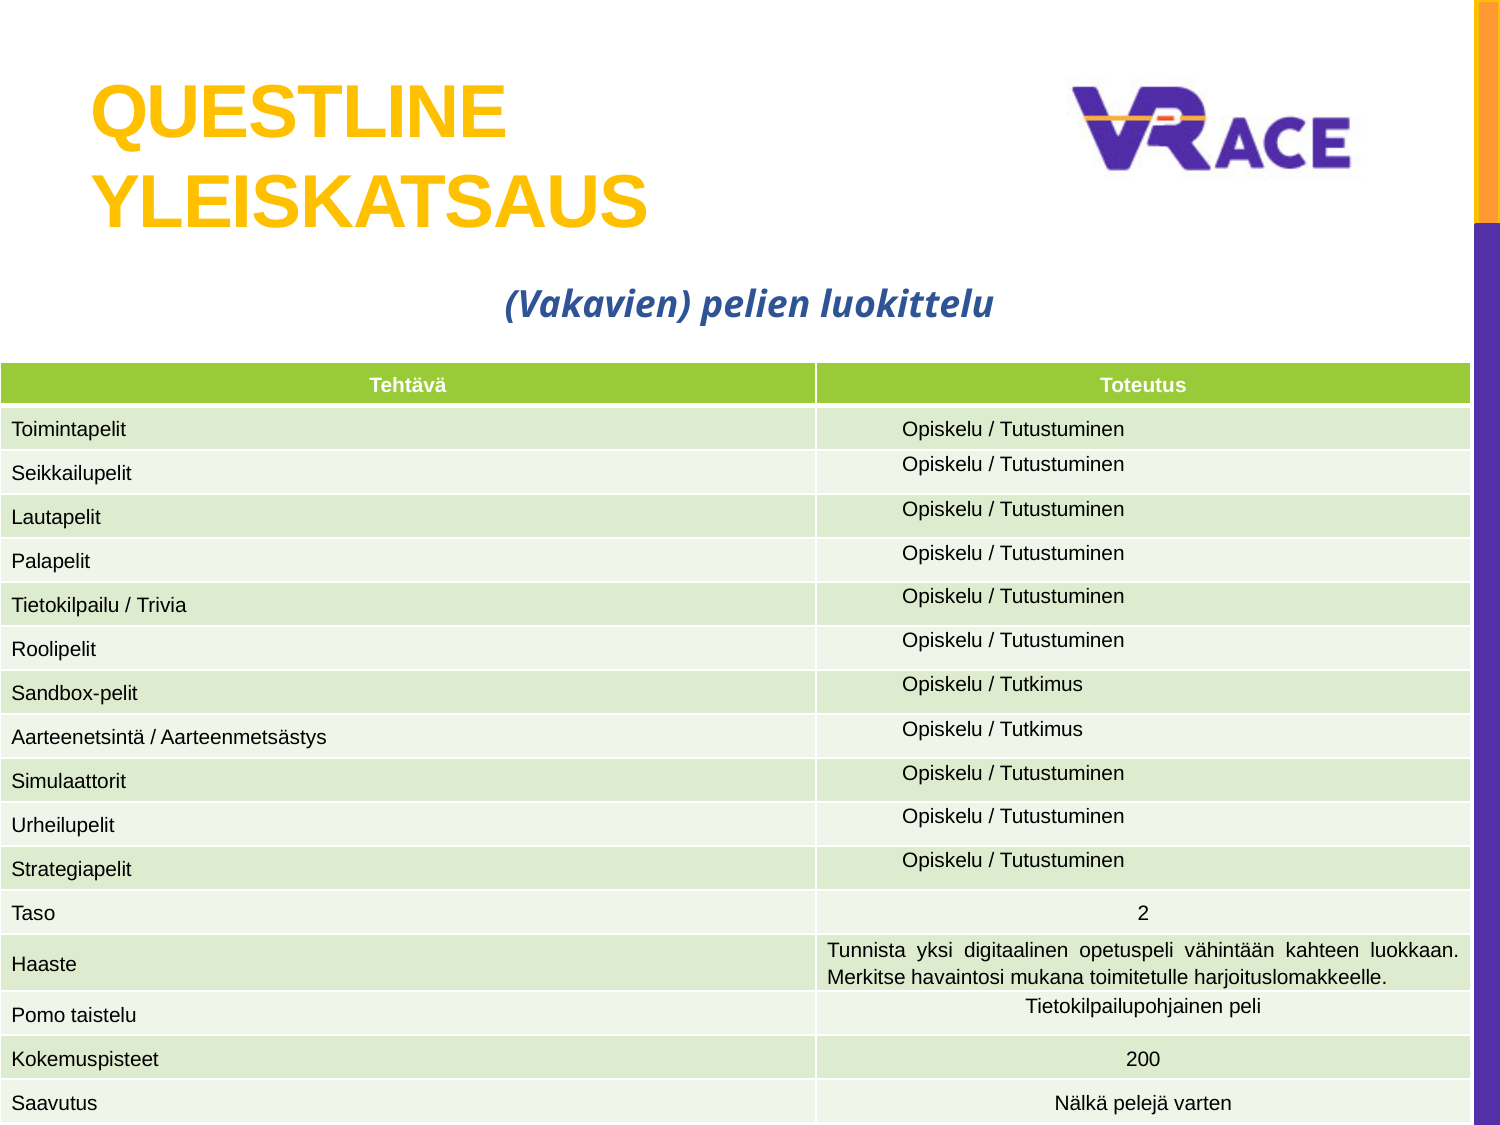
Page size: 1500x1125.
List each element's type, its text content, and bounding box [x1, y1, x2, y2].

table_cell Opiskelu / Tutustuminen [817, 451, 1470, 493]
table_cell Pomo taistelu [1, 992, 815, 1034]
table_cell Opiskelu / Tutustuminen [817, 495, 1470, 537]
table_cell 2 [817, 891, 1470, 933]
table_cell Opiskelu / Tutustuminen [817, 803, 1470, 845]
table_cell Kokemuspisteet [1, 1036, 815, 1078]
table_cell Aarteenetsintä / Aarteenmetsästys [1, 715, 815, 757]
table_cell Opiskelu / Tutustuminen [817, 847, 1470, 889]
table_cell Opiskelu / Tutustuminen [817, 627, 1470, 669]
picture [1057, 39, 1374, 222]
table_cell Toimintapelit [1, 408, 815, 449]
table_header Toteutus [817, 363, 1470, 403]
table_cell Opiskelu / Tutkimus [817, 715, 1470, 757]
table_cell Palapelit [1, 539, 815, 581]
table_cell Haaste [1, 935, 815, 990]
table_cell Roolipelit [1, 627, 815, 669]
table_cell Tunnista yksi digitaalinen opetuspeli vähintään kahteen luokkaan. Merkitse havaintosi mukana toimitetulle harjoituslomakkeelle. [817, 935, 1470, 990]
table_cell Opiskelu / Tutustuminen [817, 539, 1470, 581]
table_cell Taso [1, 891, 815, 933]
table_cell Tietokilpailupohjainen peli [817, 992, 1470, 1034]
table_cell Nälkä pelejä varten [817, 1080, 1470, 1122]
table_cell Sandbox-pelit [1, 671, 815, 713]
table_cell Seikkailupelit [1, 451, 815, 493]
table_cell Tietokilpailu / Trivia [1, 583, 815, 625]
table_cell Strategiapelit [1, 847, 815, 889]
title QUESTLINE YLEISKATSAUS [75, 25, 1025, 250]
table_cell Opiskelu / Tutustuminen [817, 408, 1470, 449]
table_cell Lautapelit [1, 495, 815, 537]
table_cell Saavutus [1, 1080, 815, 1122]
table_cell Urheilupelit [1, 803, 815, 845]
table_cell Opiskelu / Tutkimus [817, 671, 1470, 713]
table_cell Opiskelu / Tutustuminen [817, 583, 1470, 625]
table_cell Opiskelu / Tutustuminen [817, 759, 1470, 801]
table_header Tehtävä [1, 363, 815, 403]
text_box (Vakavien) pelien luokittelu [131, 250, 1369, 333]
table_cell 200 [817, 1036, 1470, 1078]
table_cell Simulaattorit [1, 759, 815, 801]
